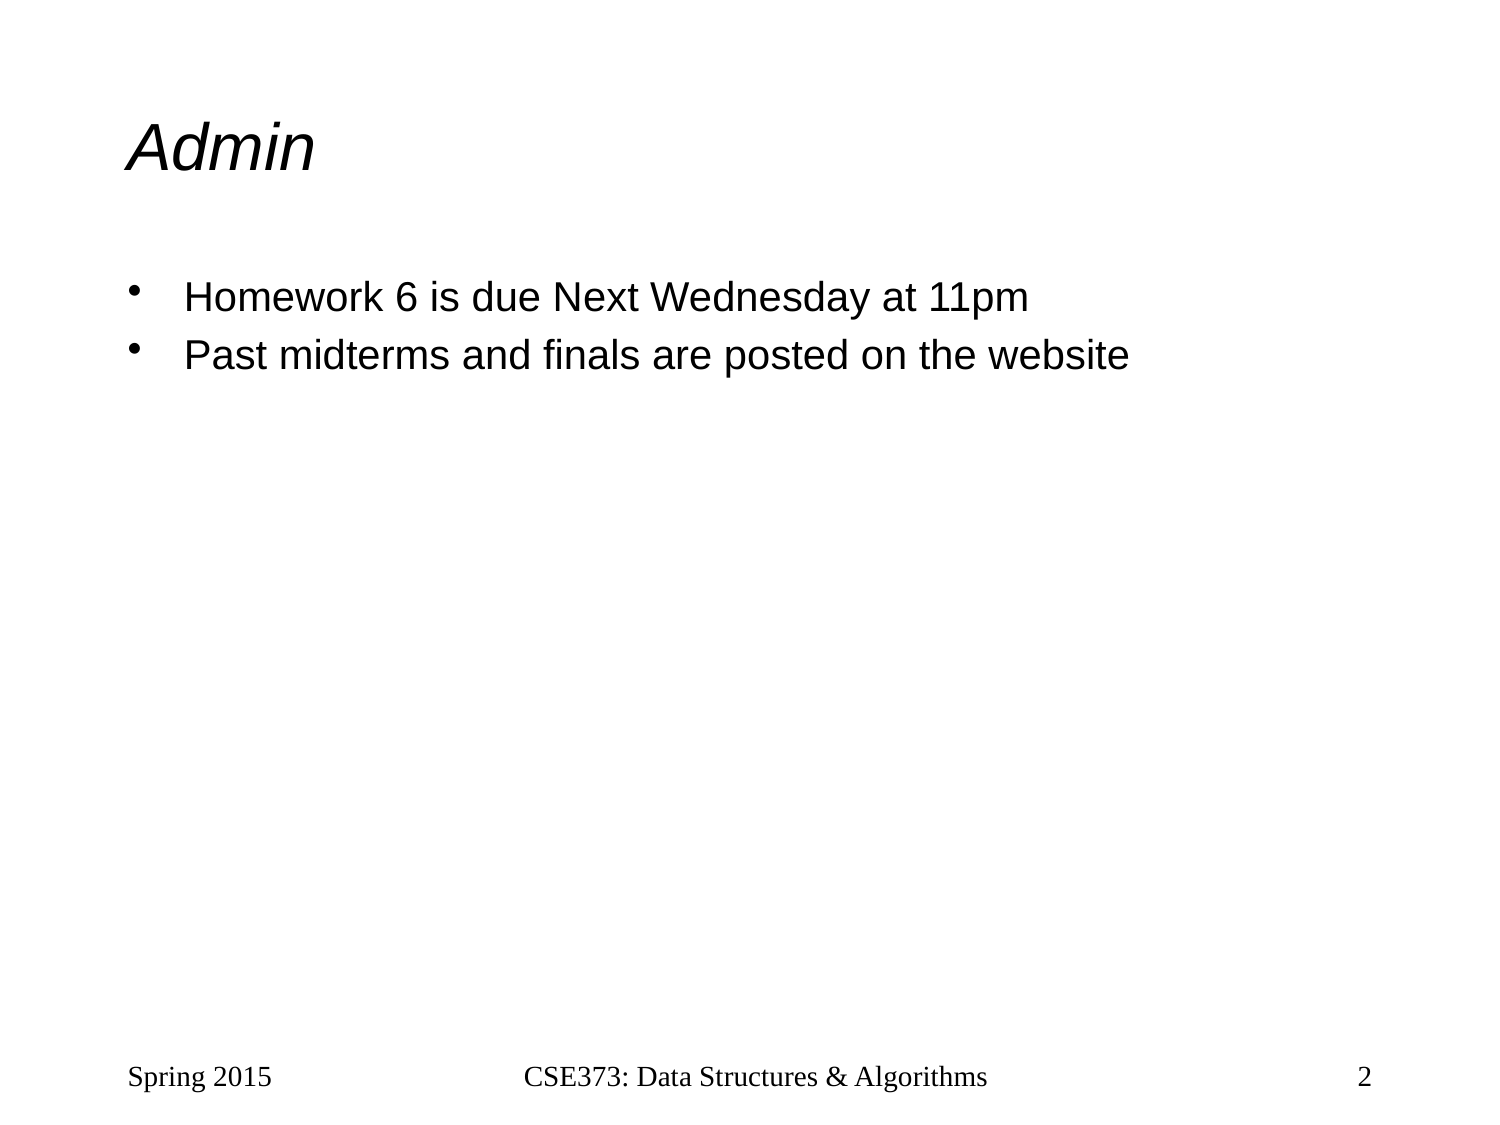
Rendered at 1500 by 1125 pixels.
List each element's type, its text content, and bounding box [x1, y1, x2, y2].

slide_number Spring 2015 [112, 1049, 426, 1125]
title Admin [112, 49, 1388, 238]
list Homework 6 is due Next Wednesday at 11pm Past midterms and finals are posted on the website [112, 262, 1388, 1001]
slide_number 2 [1074, 1049, 1388, 1125]
footer CSE373: Data Structures & Algorithms [474, 1049, 1038, 1125]
